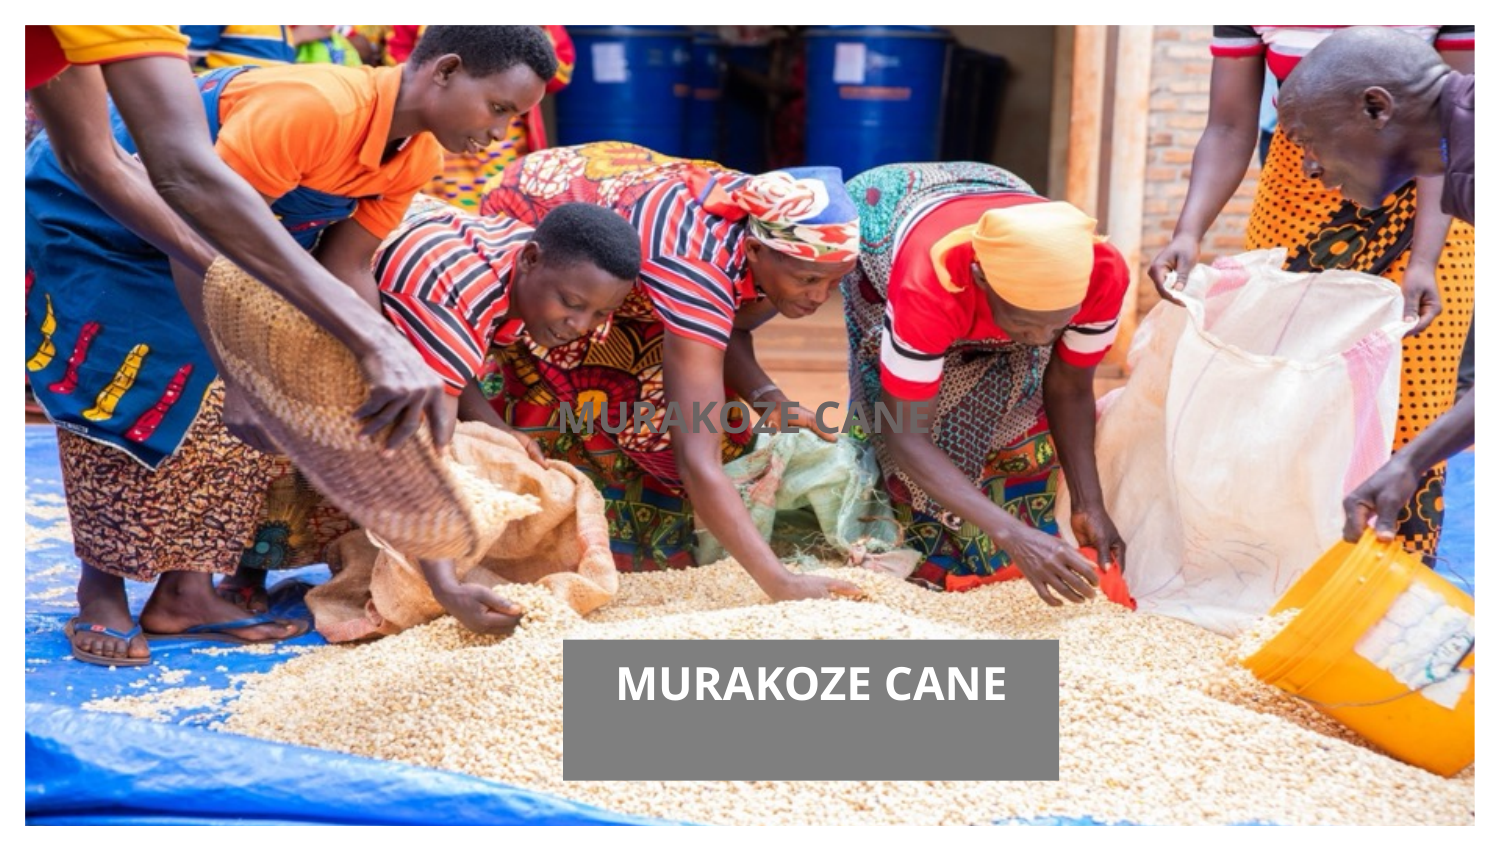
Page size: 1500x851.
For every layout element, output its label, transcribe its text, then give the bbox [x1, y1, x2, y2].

picture [26, 26, 1474, 826]
text_box MURAKOZE CANE. [335, 362, 1165, 471]
text_box MURAKOZE CANE [563, 639, 1060, 781]
